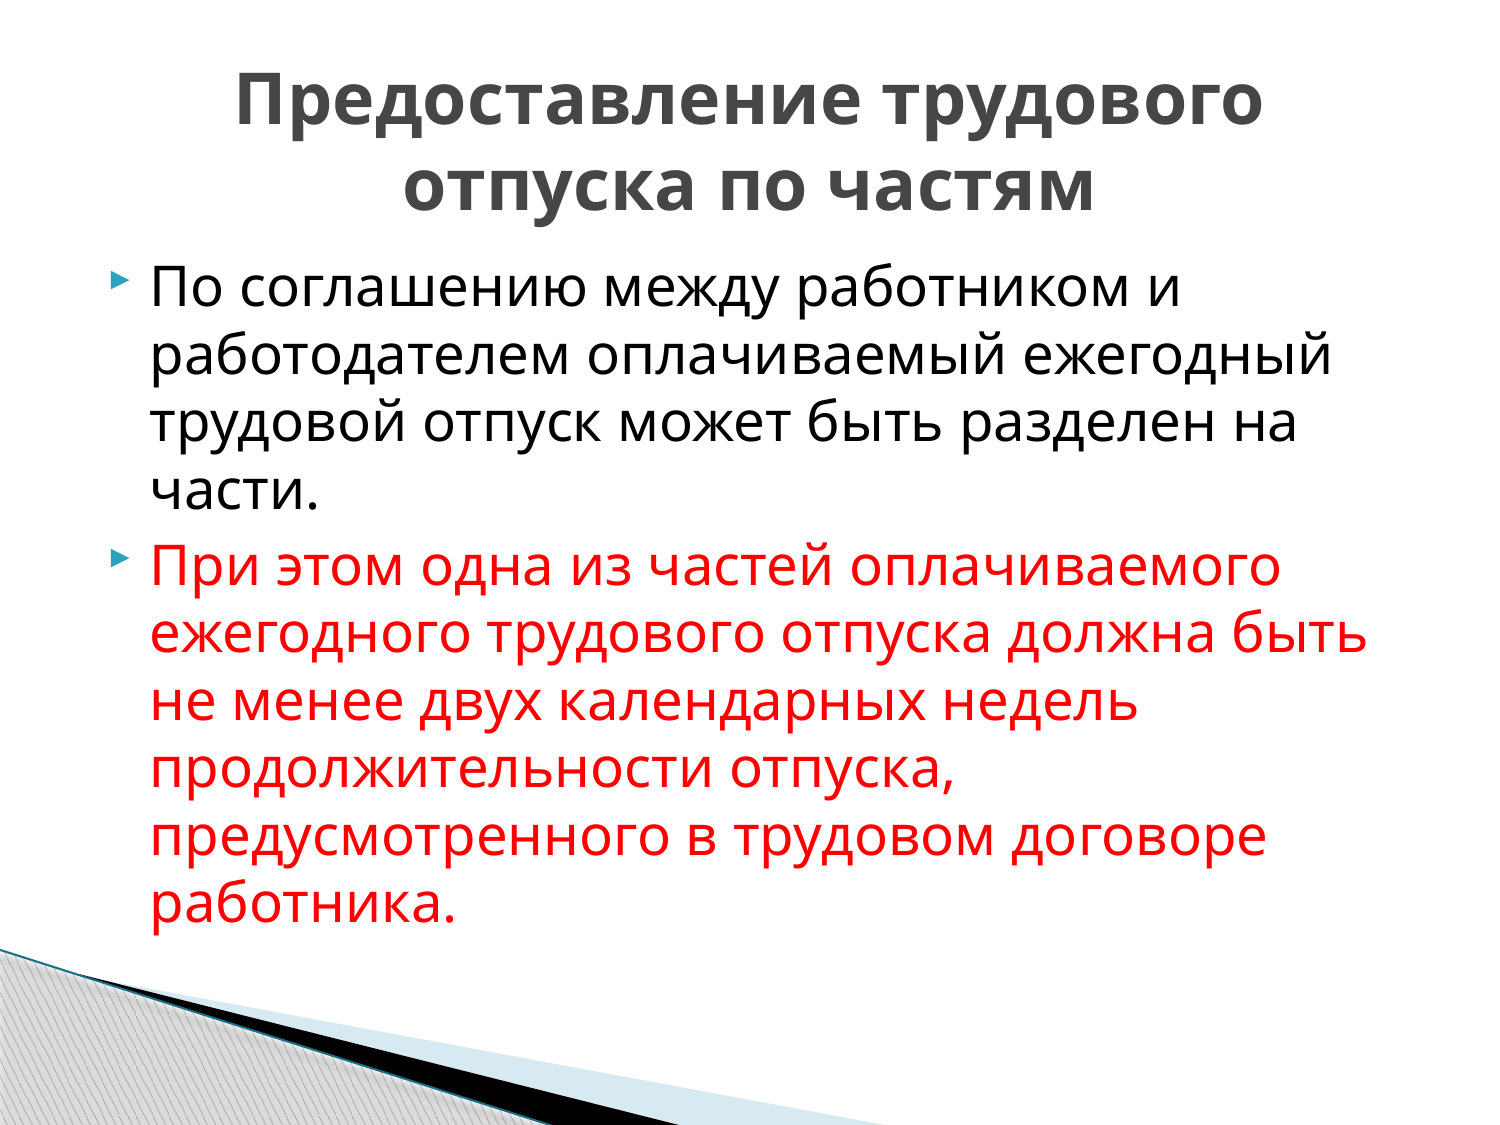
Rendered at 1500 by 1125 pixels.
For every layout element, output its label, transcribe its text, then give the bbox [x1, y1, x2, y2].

list По соглашению между работником и работодателем оплачиваемый ежегодный трудовой отпуск может быть разделен на части. При этом одна из частей оплачиваемого ежегодного трудового отпуска должна быть не менее двух календарных недель продолжительности отпуска, предусмотренного в трудовом договоре работника. [75, 243, 1425, 986]
title Предоставление трудового отпуска по частям [75, 45, 1425, 233]
